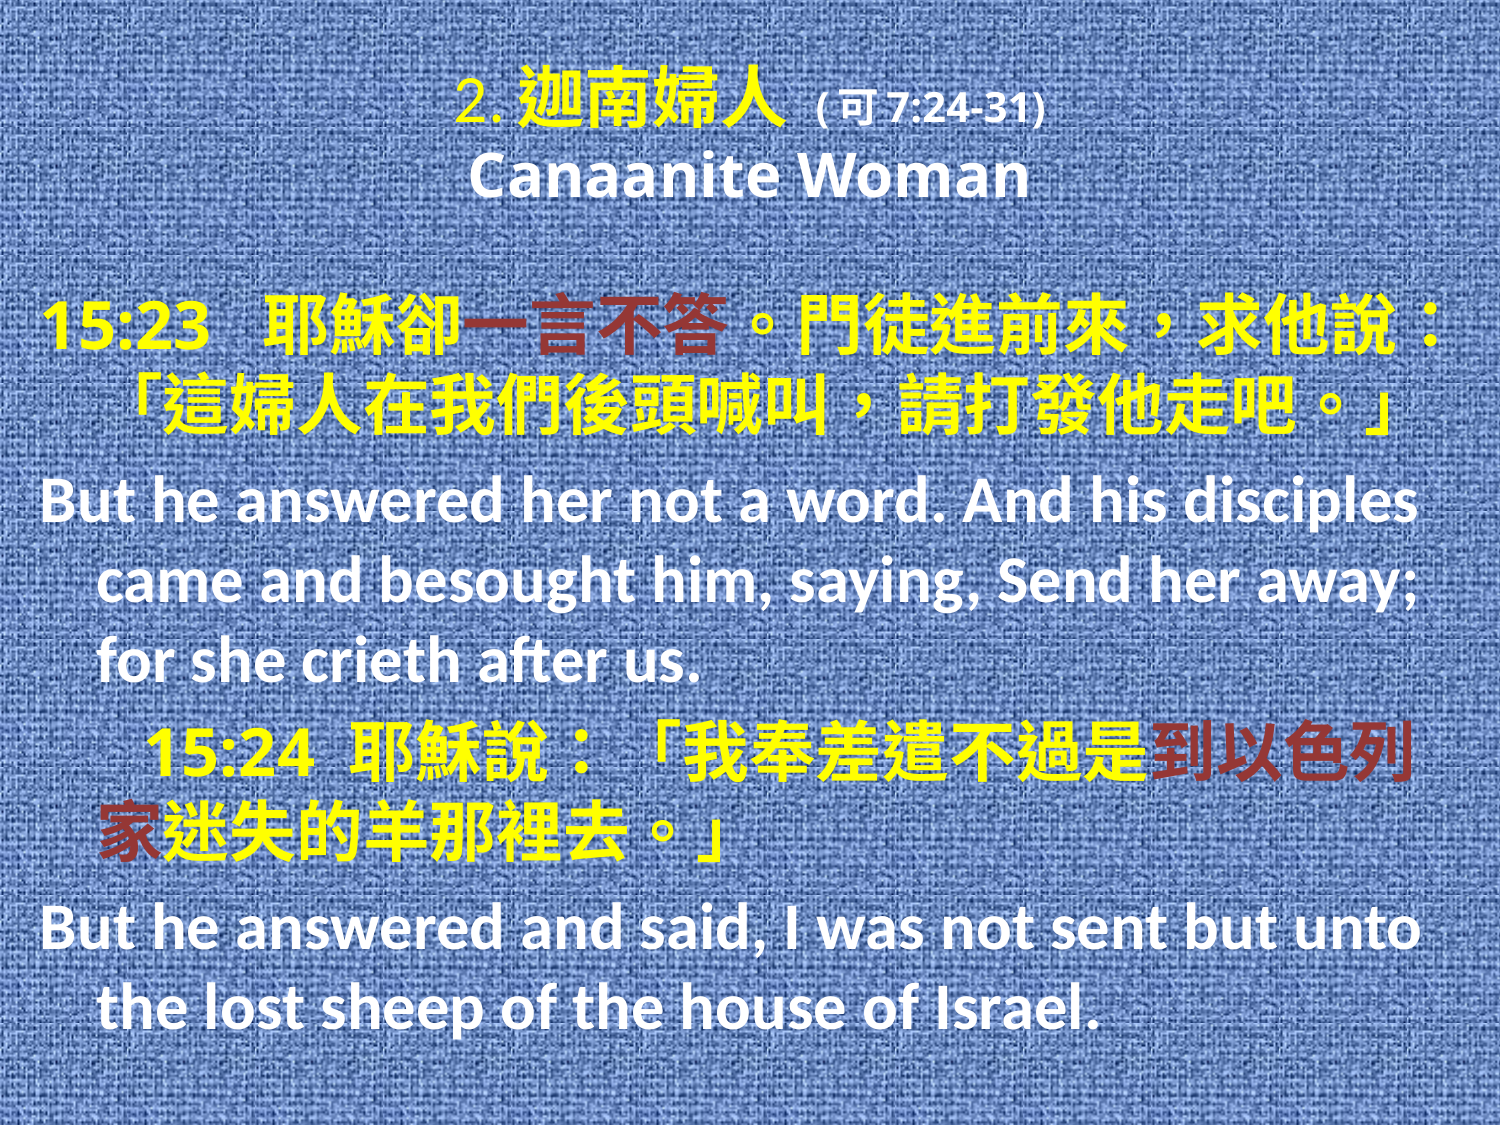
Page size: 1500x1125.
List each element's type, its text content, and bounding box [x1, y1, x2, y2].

title 2.迦南婦人 (可7:24-31) Canaanite Woman [75, 45, 1425, 275]
list 15:23 耶穌卻一言不答。門徒進前來，求他說：「這婦人在我們後頭喊叫，請打發他走吧。」 But he answered her not a word. And his disciples came and besought him, saying, Send her away; for she crieth after us. 15:24 耶穌說：「我奉差遣不過是到以色列家迷失的羊那裡去。」 But he answered and said, I was not sent but unto the lost sheep of the house of Israel. [24, 275, 1463, 1125]
picture [0, 0, 1500, 1125]
